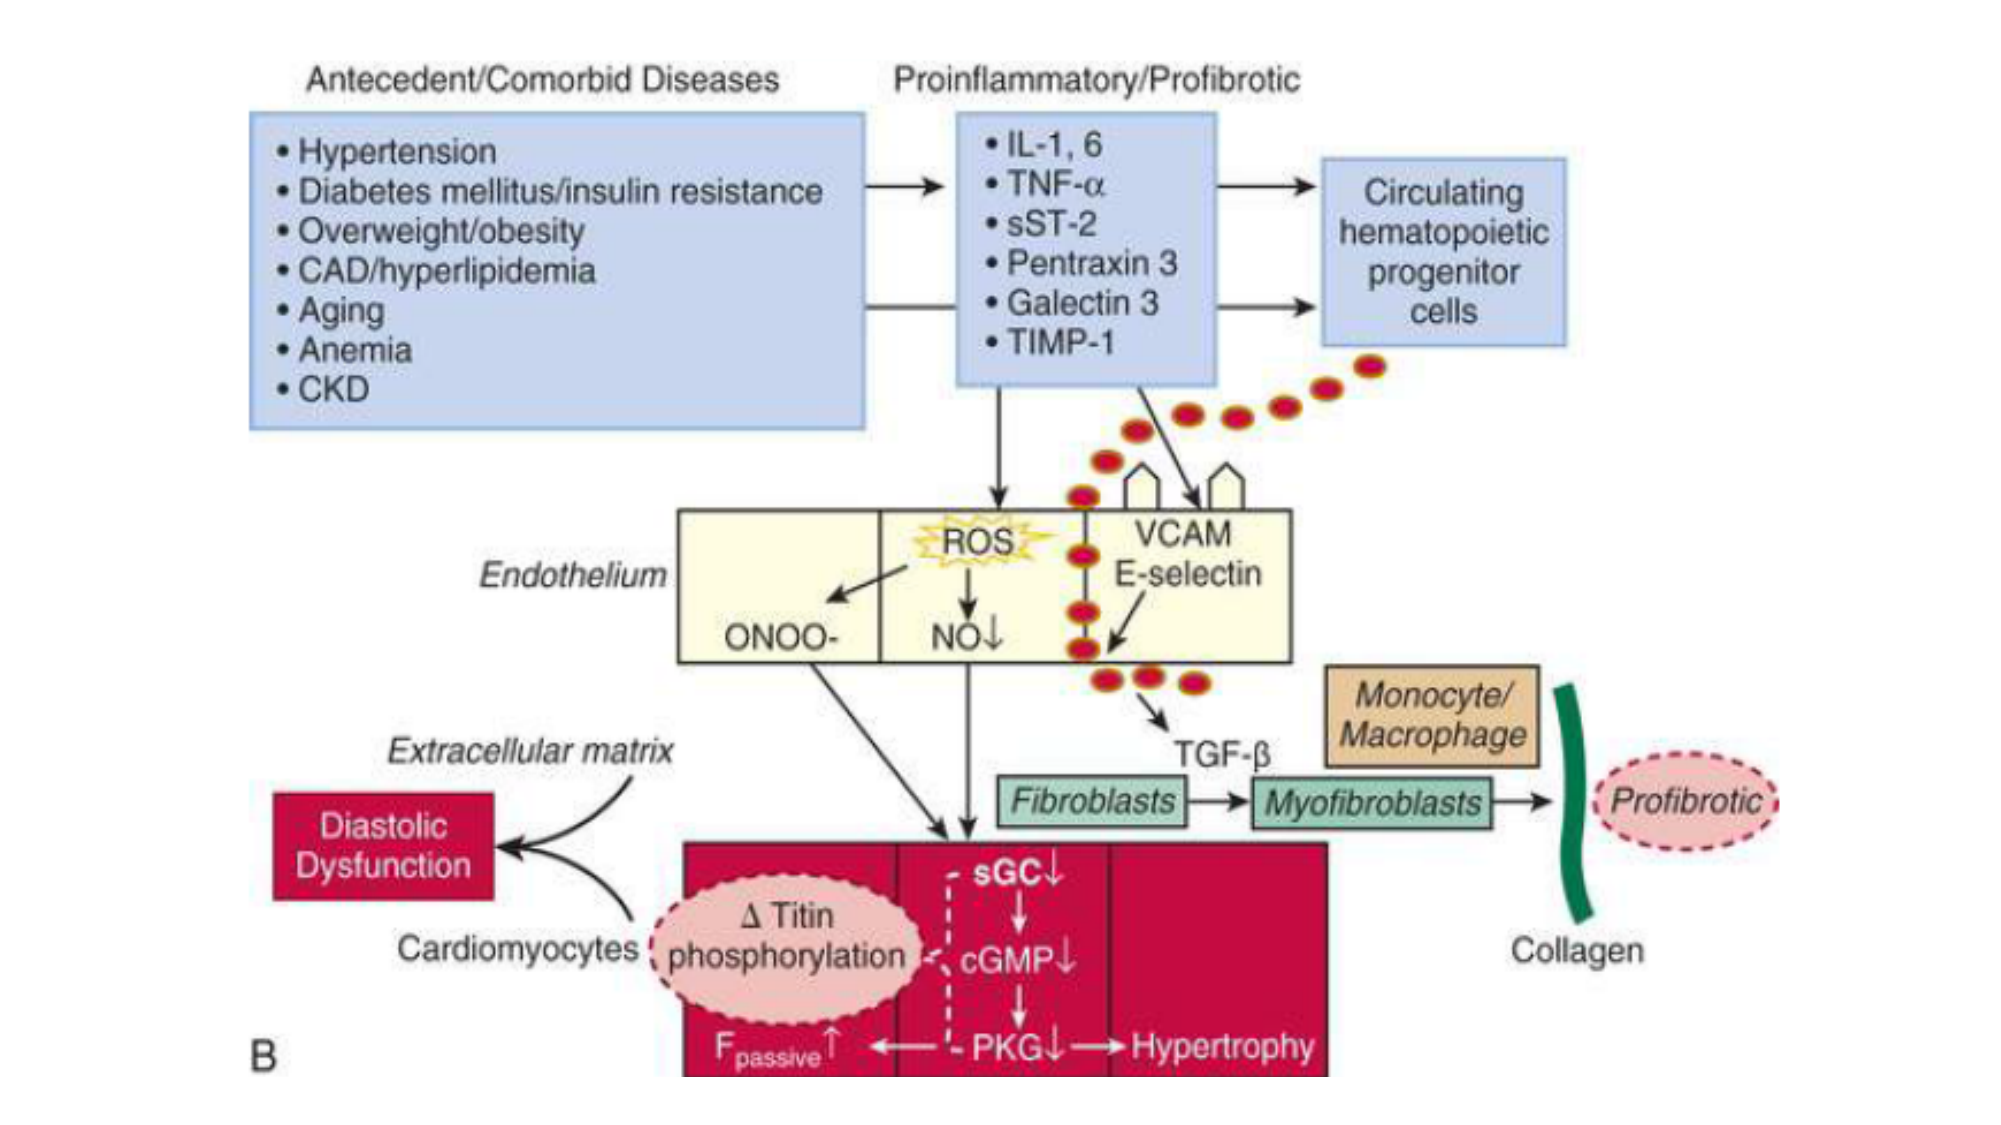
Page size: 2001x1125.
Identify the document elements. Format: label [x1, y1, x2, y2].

picture [137, 59, 1863, 1077]
